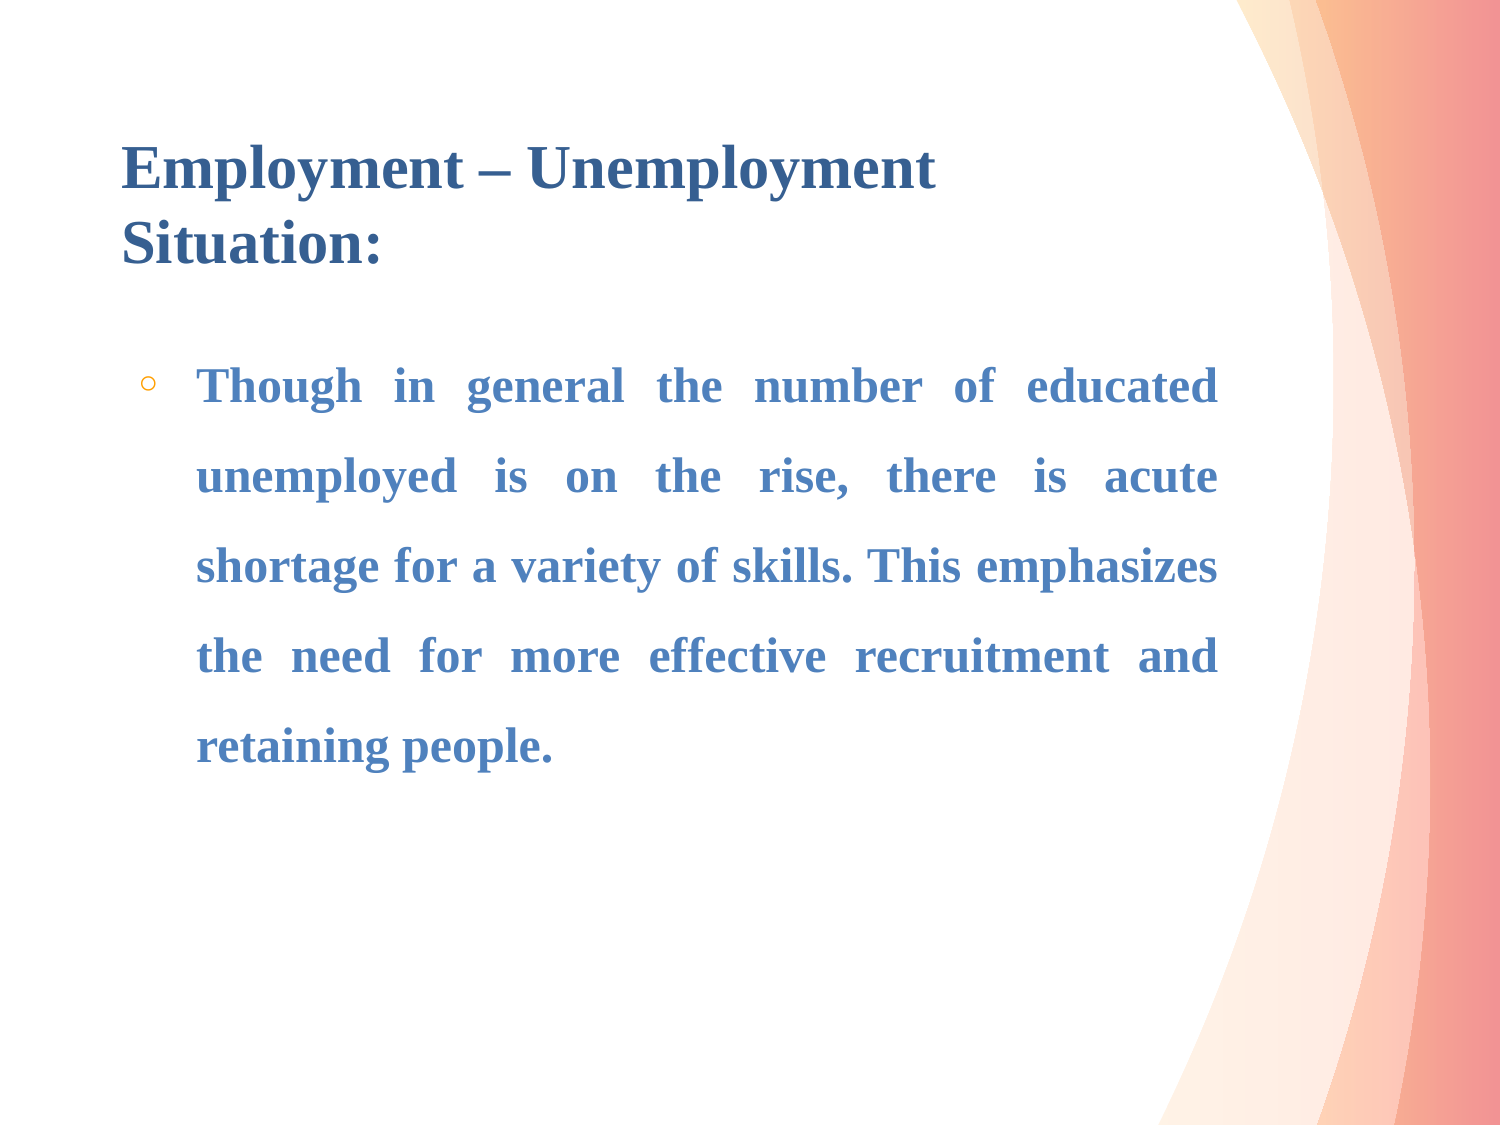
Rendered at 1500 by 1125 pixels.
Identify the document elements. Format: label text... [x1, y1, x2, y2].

list Though in general the number of educated unemployed is on the rise, there is acute shortage for a variety of skills. This emphasizes the need for more effective recruitment and retaining people. [121, 322, 1219, 989]
title Employment – Unemployment Situation: [121, 113, 1111, 276]
